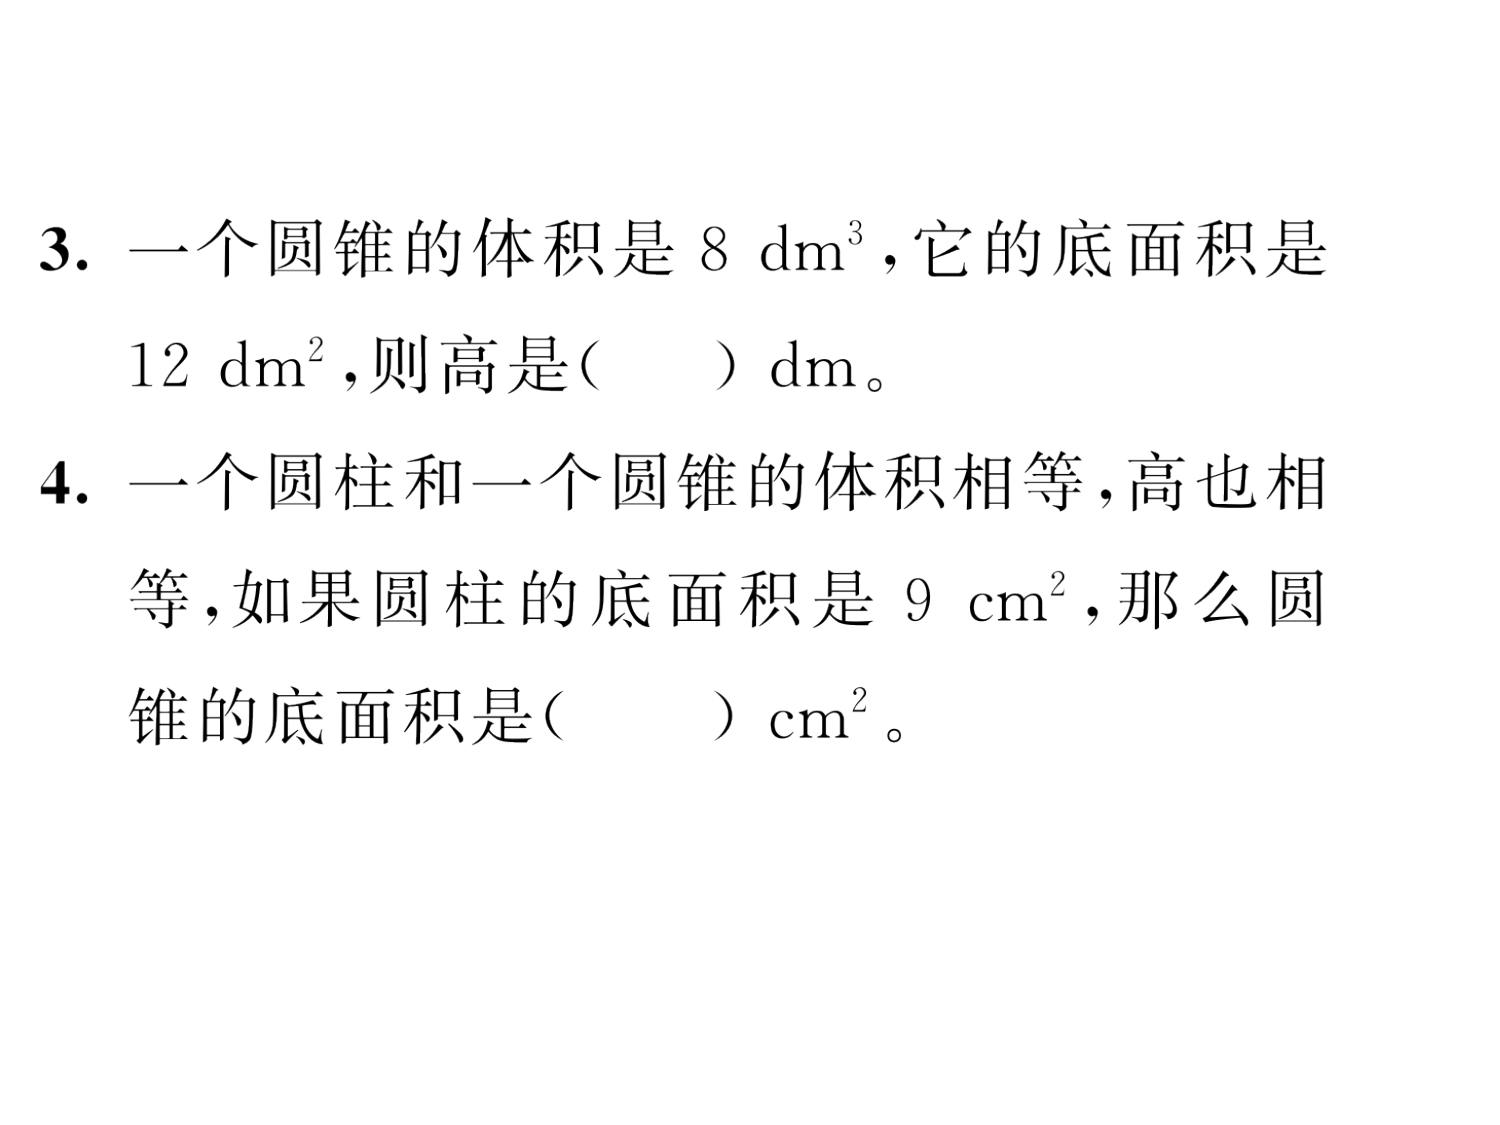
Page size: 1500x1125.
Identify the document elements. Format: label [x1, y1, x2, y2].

picture [35, 177, 1453, 767]
